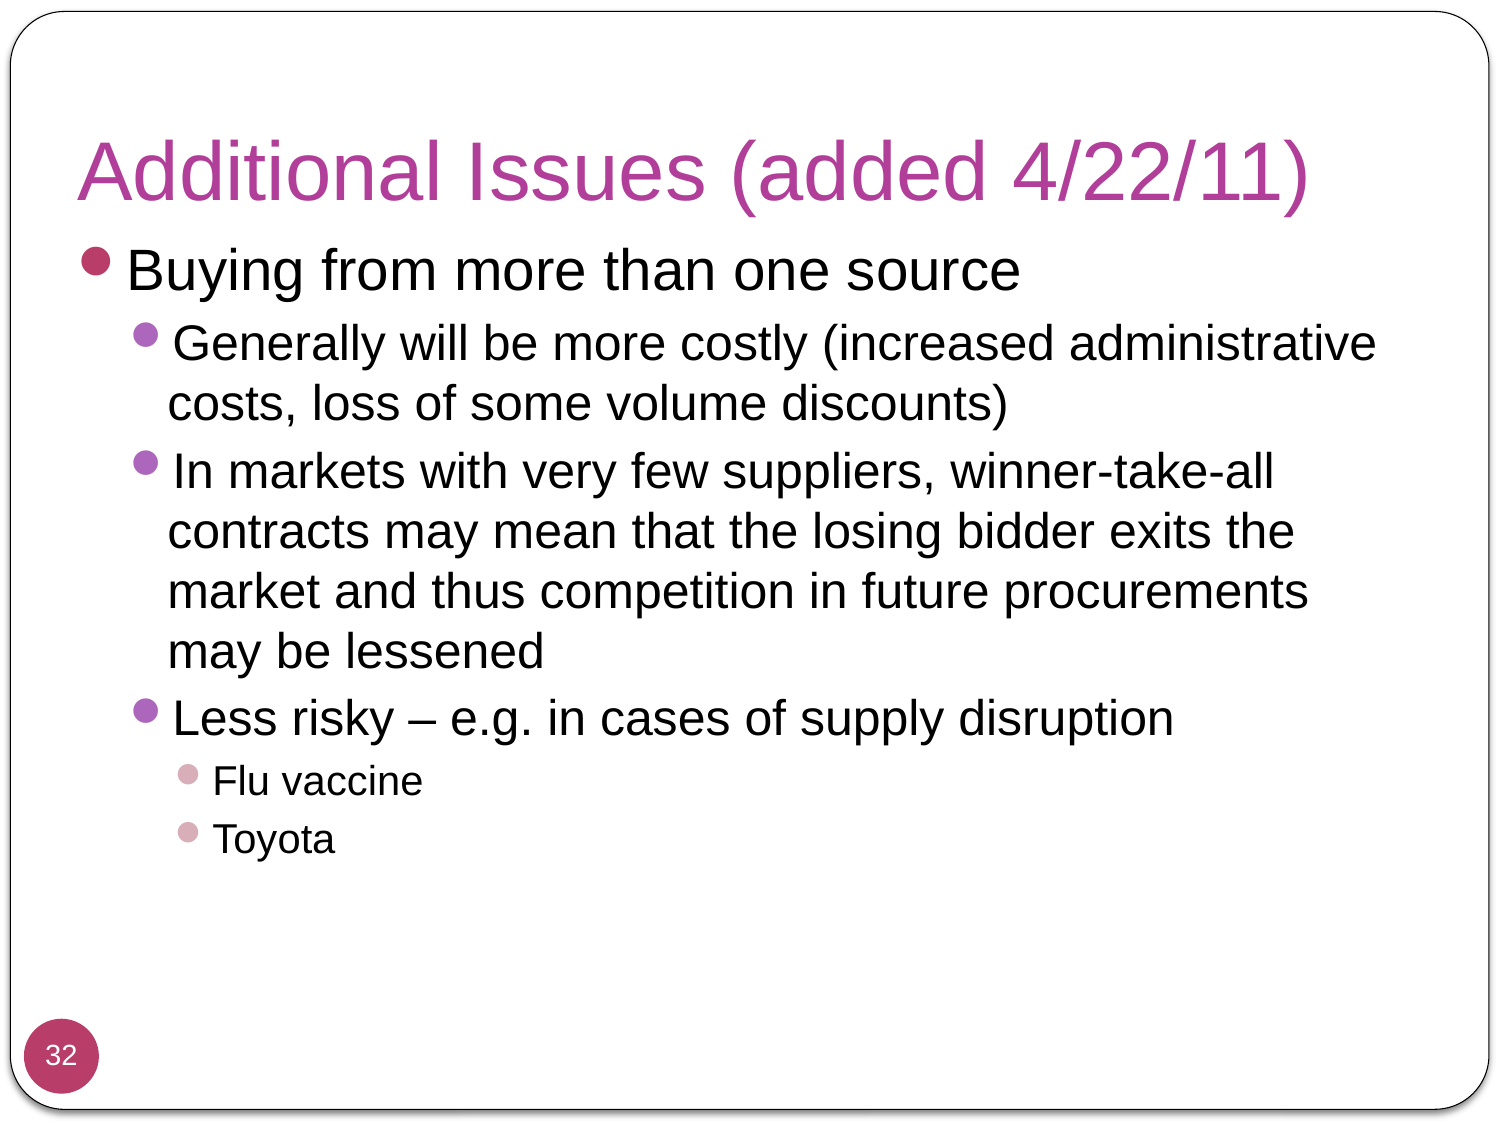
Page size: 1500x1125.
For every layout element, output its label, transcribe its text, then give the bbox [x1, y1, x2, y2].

title Additional Issues (added 4/22/11) [62, 44, 1426, 224]
list Buying from more than one source Generally will be more costly (increased administrative costs, loss of some volume discounts) In markets with very few suppliers, winner-take-all contracts may mean that the losing bidder exits the market and thus competition in future procurements may be lessened Less risky – e.g. in cases of supply disruption Flu vaccine Toyota [62, 224, 1426, 976]
slide_number 32 [23, 1018, 99, 1094]
